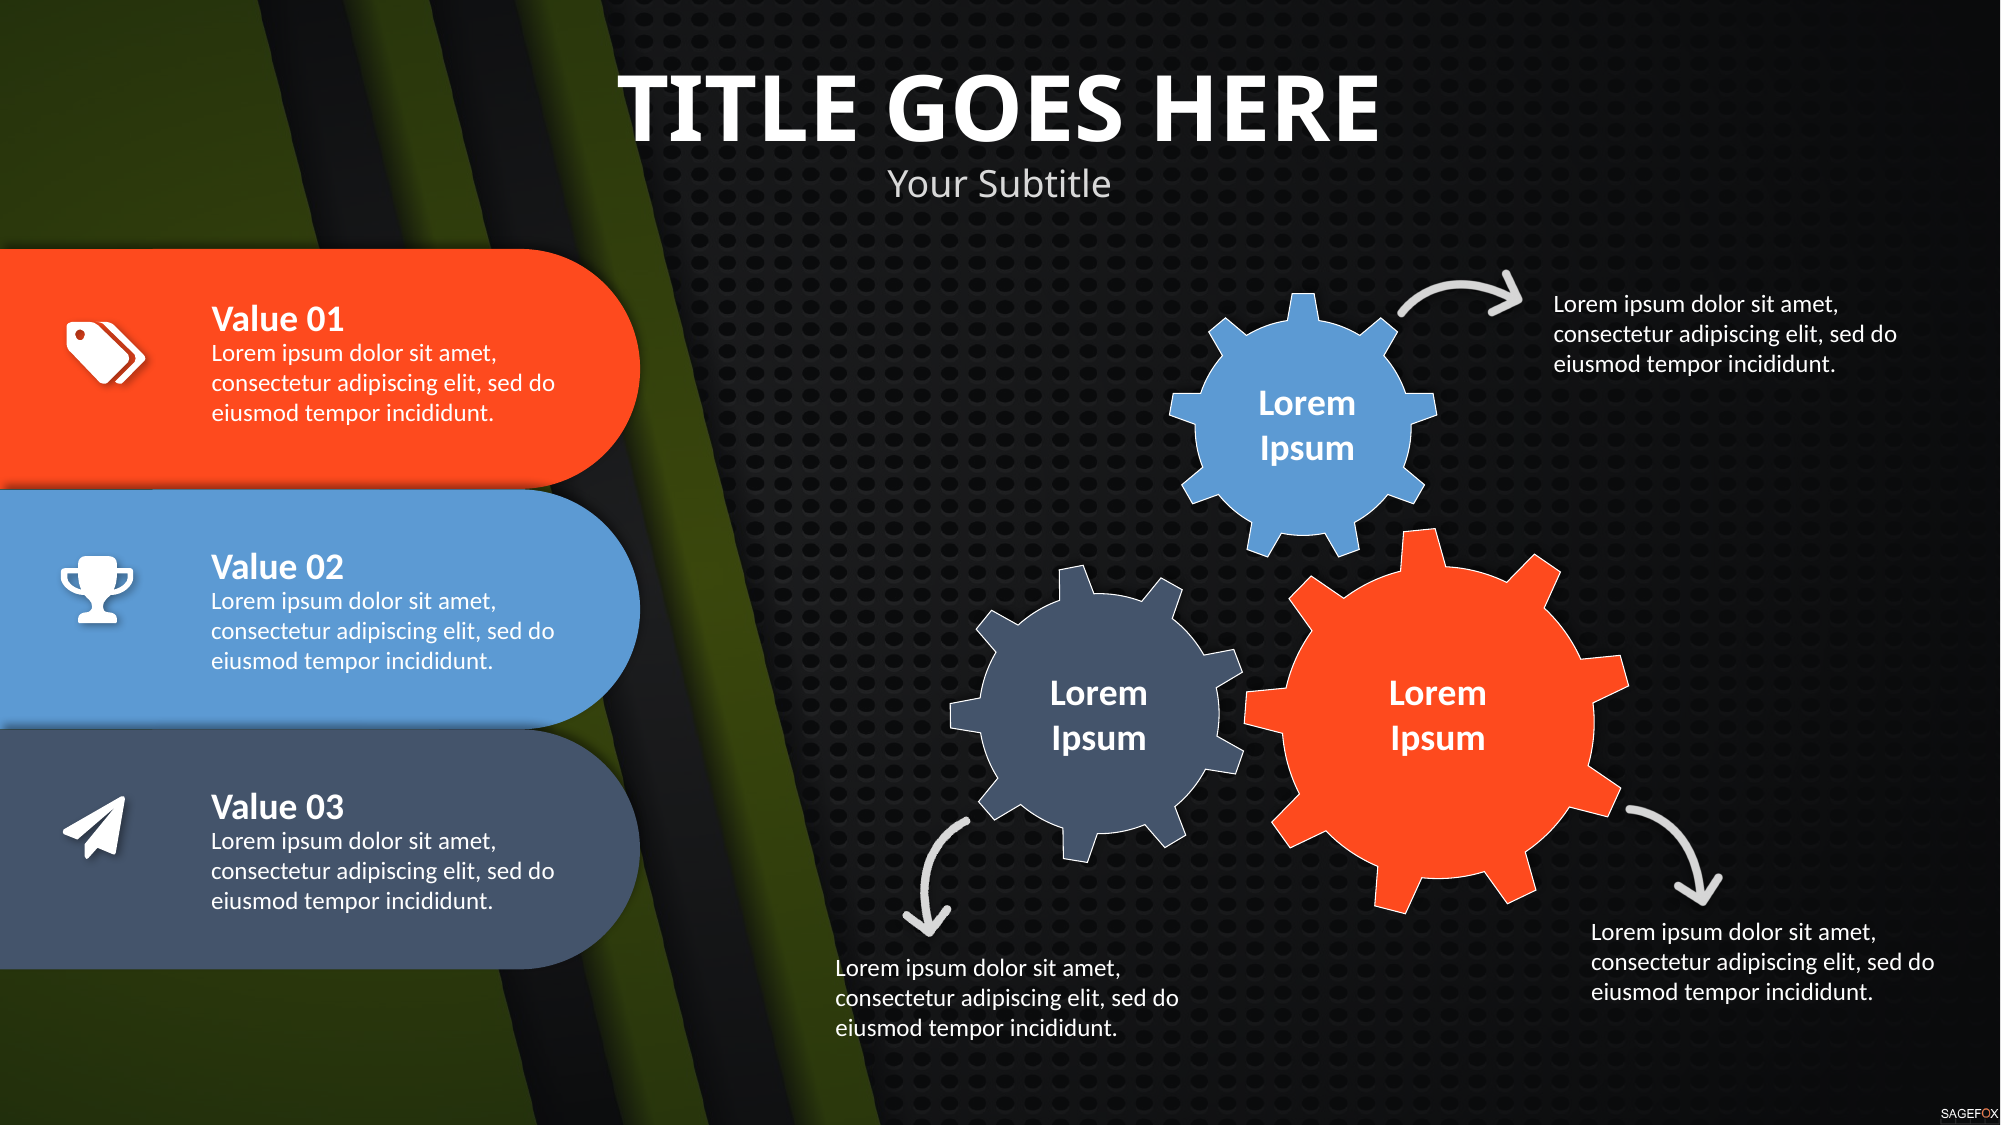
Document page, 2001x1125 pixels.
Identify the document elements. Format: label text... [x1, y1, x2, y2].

picture [889, 827, 995, 933]
picture [1411, 248, 1517, 354]
text_box TITLE GOES HERE Your Subtitle [548, 42, 1452, 212]
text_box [211, 293, 569, 427]
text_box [1243, 527, 1634, 918]
text_box Lorem ipsum dolor sit amet, consectetur adipiscing elit, sed do eiusmod tempor incididunt. [835, 951, 1192, 1042]
text_box [66, 321, 146, 384]
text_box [211, 542, 568, 676]
text_box Lorem ipsum dolor sit amet, consectetur adipiscing elit, sed do eiusmod tempor incididunt. [1553, 287, 1911, 378]
picture [1940, 0, 2001, 1125]
text_box [0, 728, 642, 971]
text_box [62, 796, 125, 859]
text_box [60, 556, 134, 624]
text_box [0, 247, 642, 483]
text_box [949, 563, 1250, 864]
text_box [1168, 292, 1439, 563]
text_box [0, 488, 642, 724]
text_box Lorem ipsum dolor sit amet, consectetur adipiscing elit, sed do eiusmod tempor incididunt. [1591, 915, 1948, 1006]
picture [1634, 803, 1725, 909]
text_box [211, 782, 568, 916]
